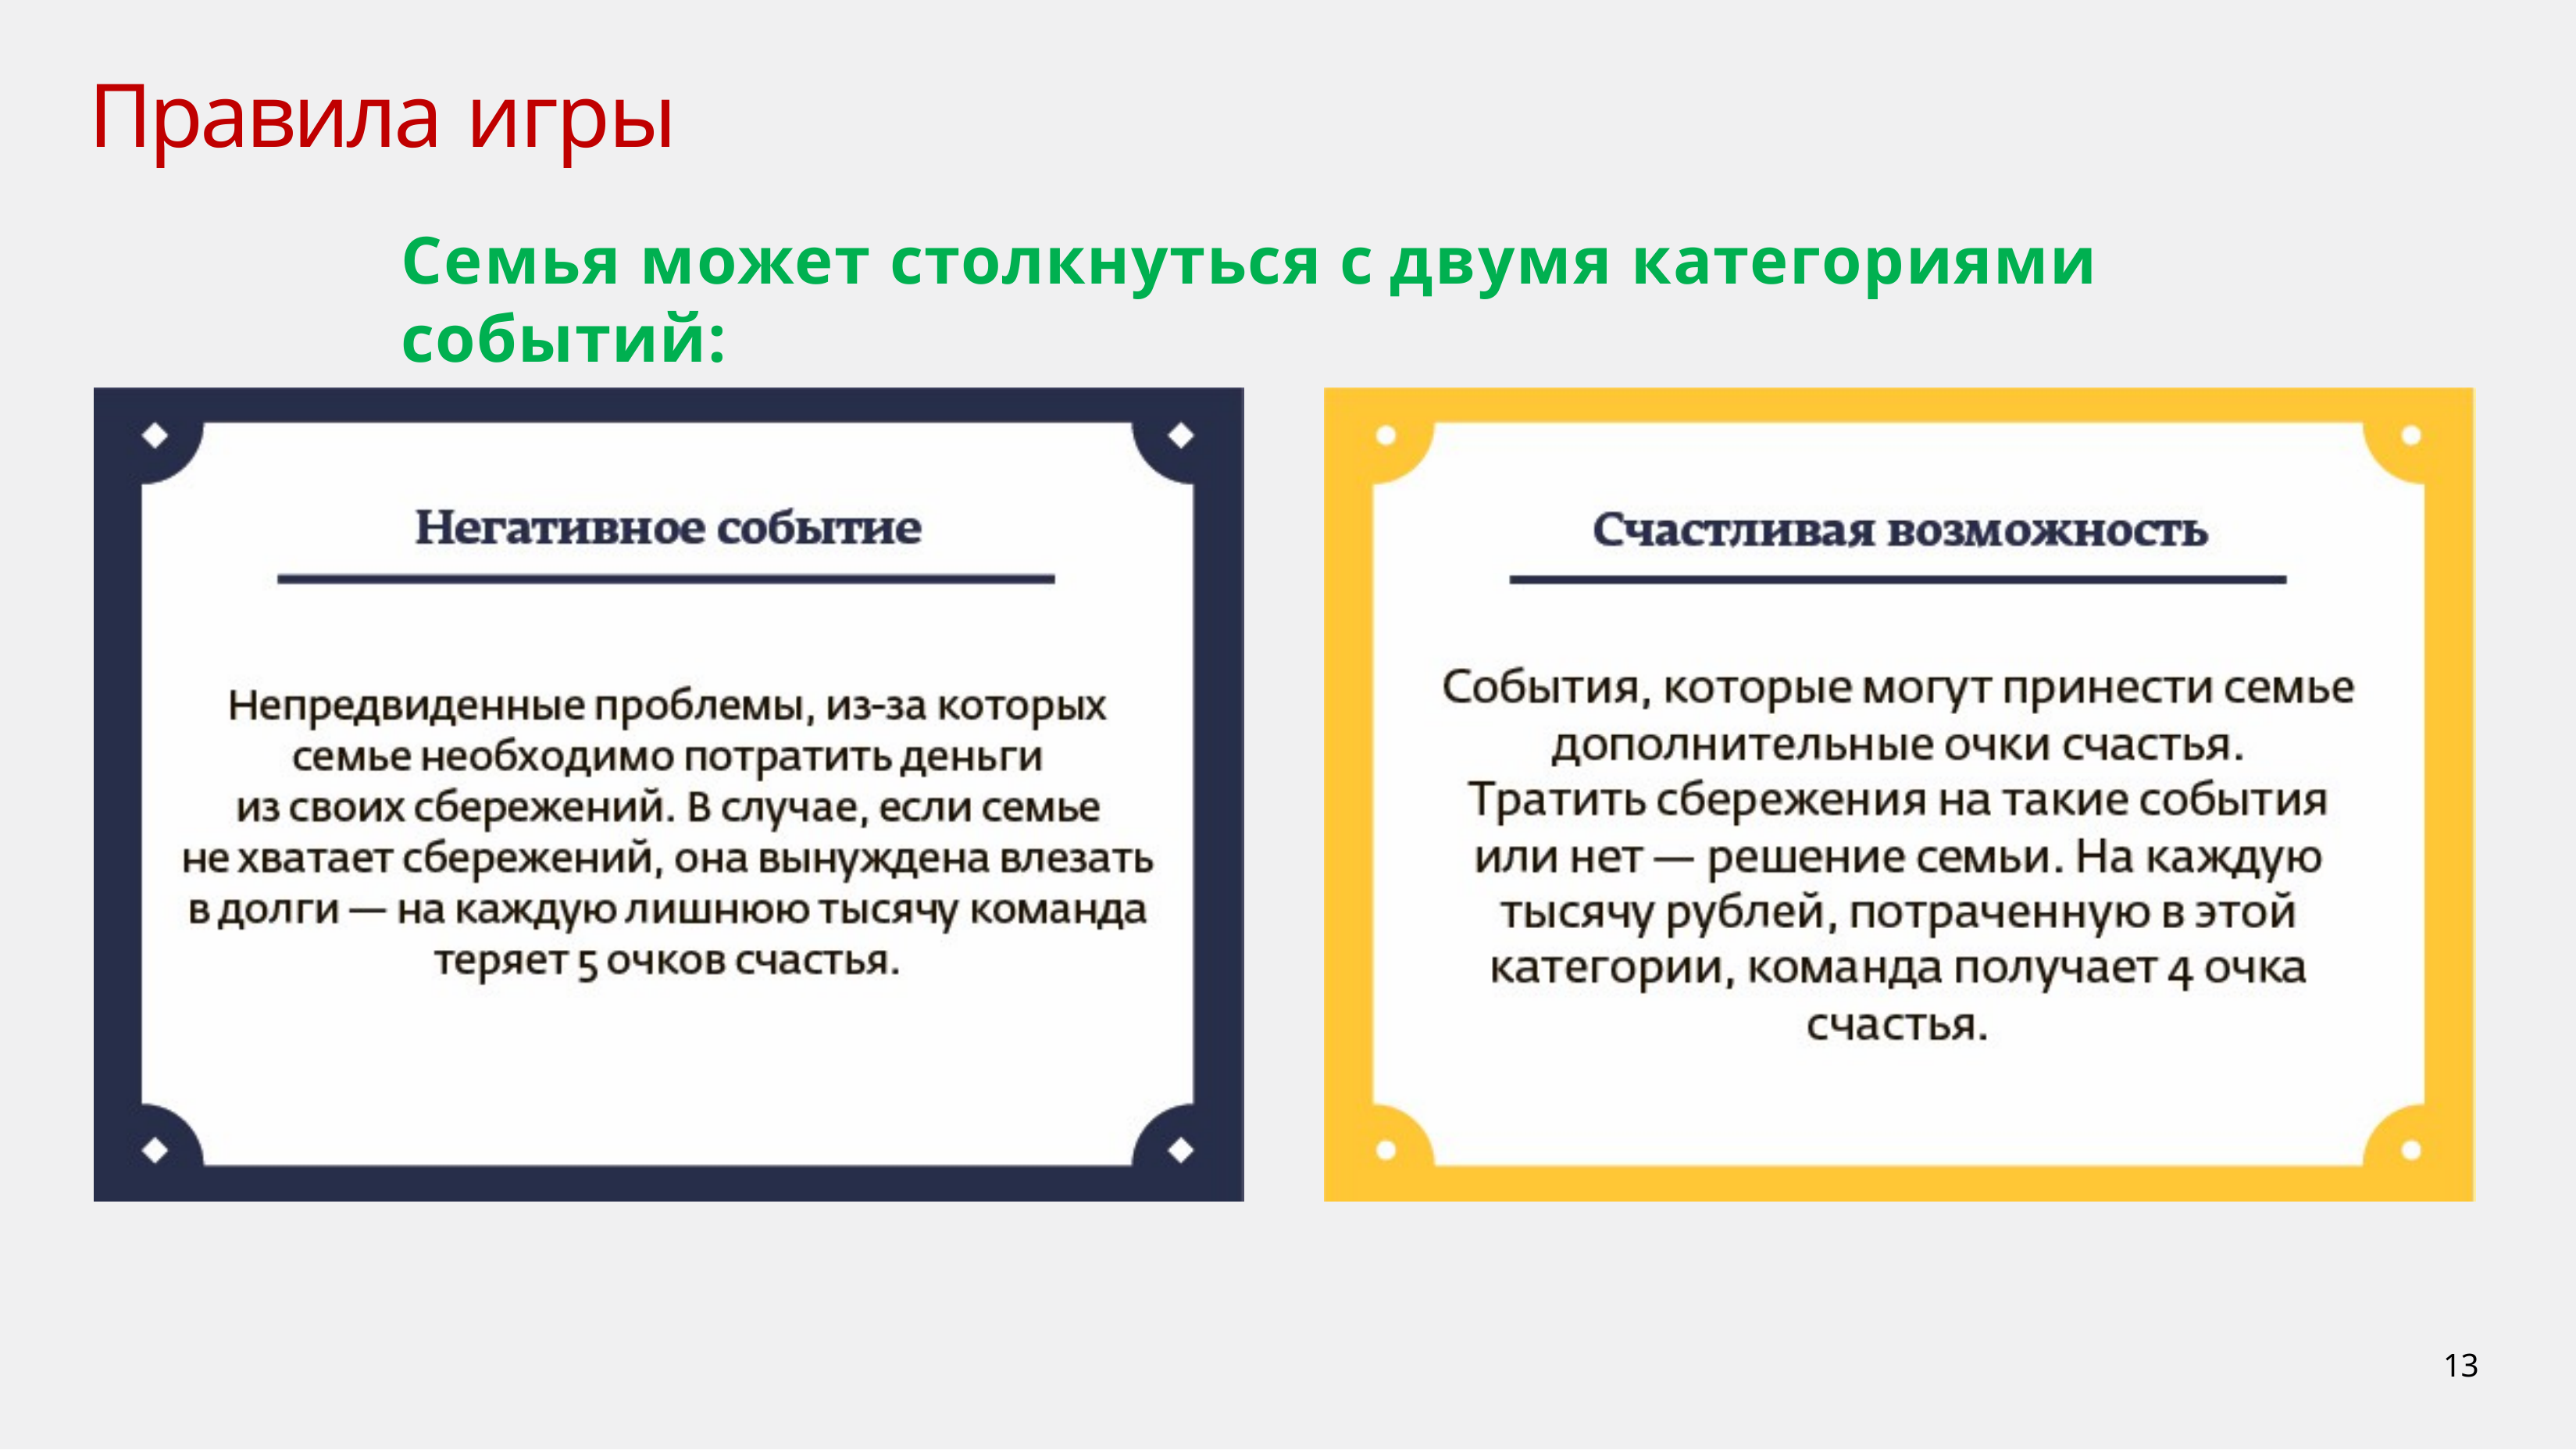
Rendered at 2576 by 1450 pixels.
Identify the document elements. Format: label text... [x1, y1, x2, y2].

slide_number 13 [2438, 1341, 2483, 1450]
text_box Семья может столкнуться с двумя категориями событий: [399, 216, 2296, 376]
title Правила игры [87, 57, 888, 302]
picture [0, 0, 2576, 1449]
